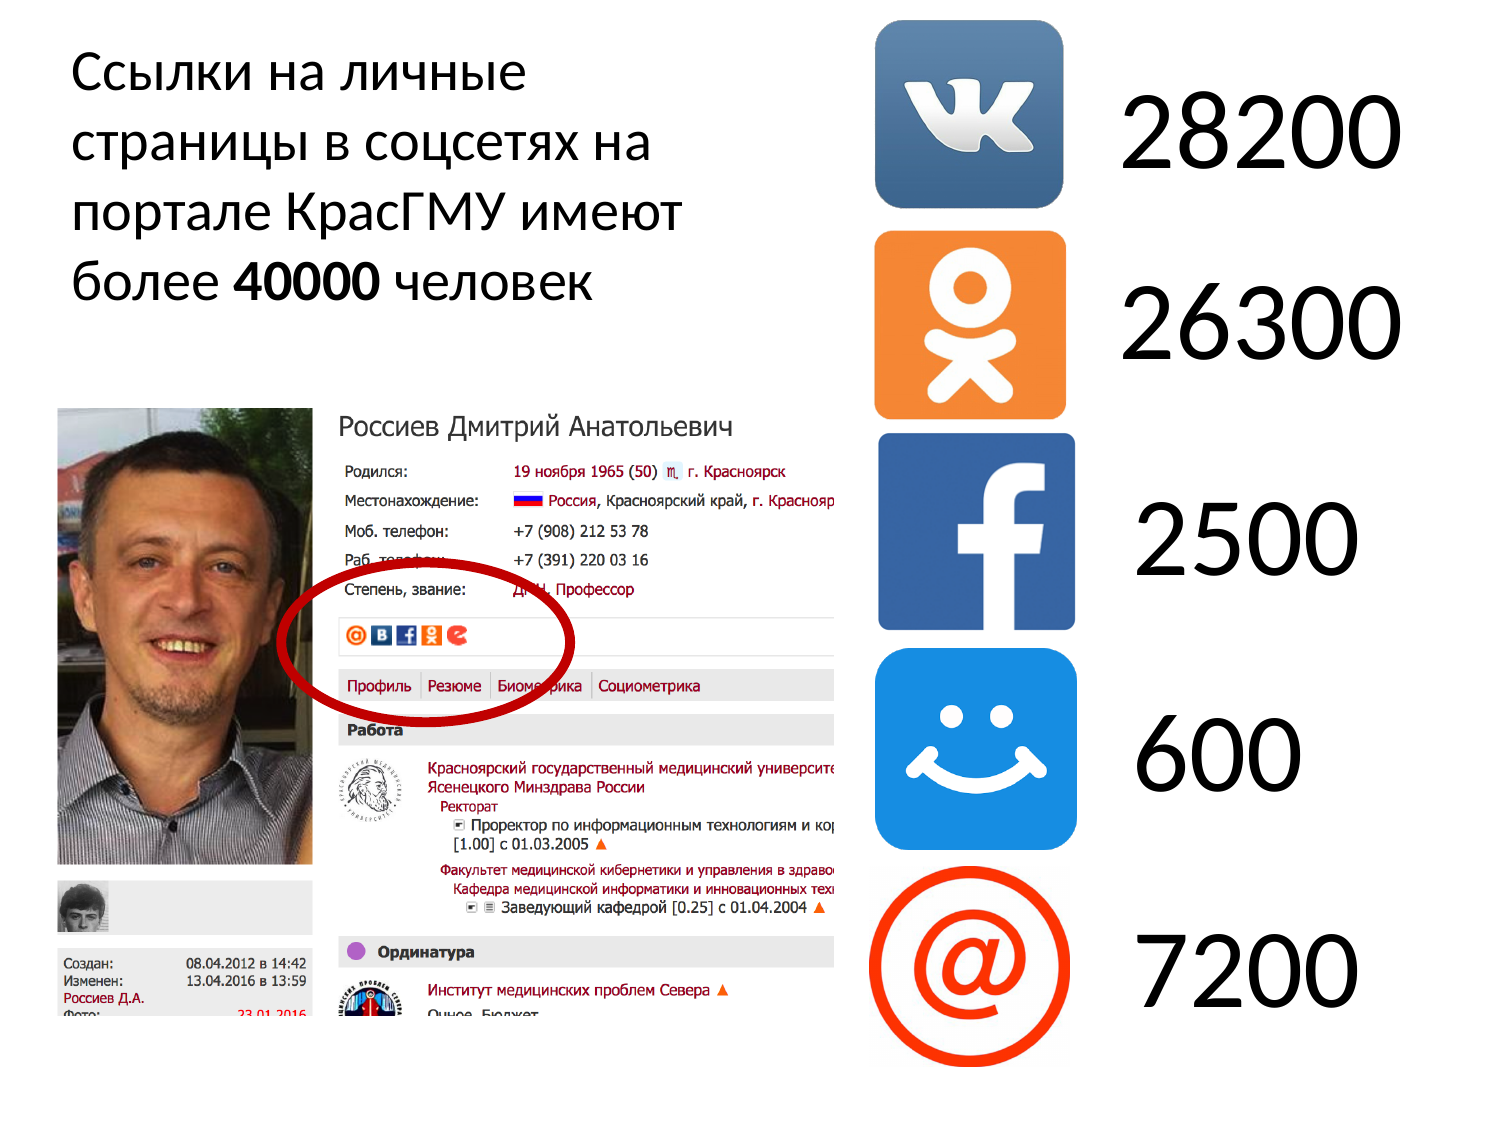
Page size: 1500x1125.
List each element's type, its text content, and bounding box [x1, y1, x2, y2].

text_box 26300 [1104, 239, 1420, 390]
text_box 600 [1118, 671, 1434, 822]
picture [869, 866, 1070, 1067]
picture [18, 391, 834, 1016]
text_box 2500 [1118, 455, 1434, 606]
text_box 7200 [1118, 887, 1434, 1038]
picture [874, 648, 1077, 850]
picture [861, 13, 1077, 632]
text_box 28200 [1104, 48, 1453, 199]
text_box Ссылки на личные страницы в соцсетях на портале КрасГМУ имеют более 40000 человек [56, 24, 787, 320]
